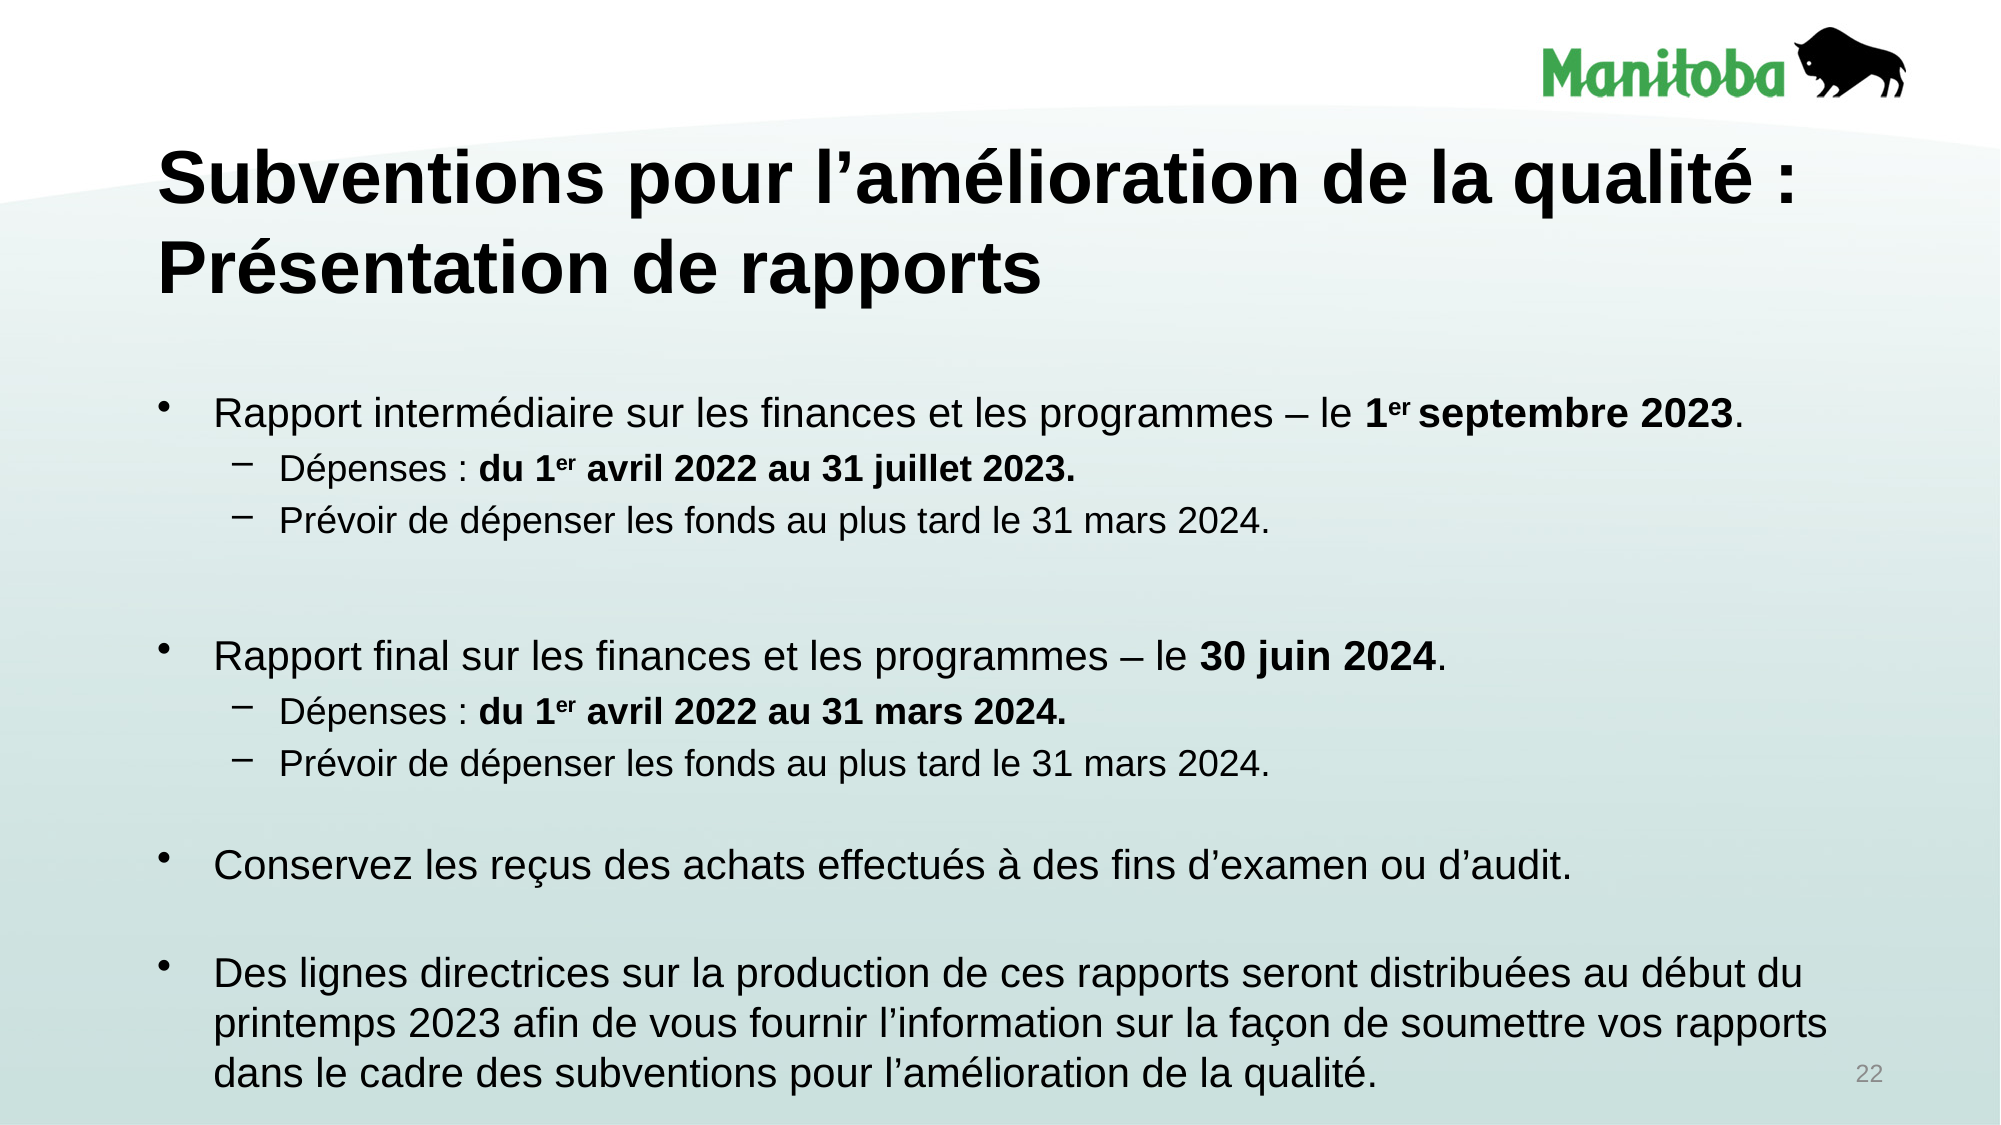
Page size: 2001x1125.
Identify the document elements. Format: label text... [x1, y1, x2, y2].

list Rapport intermédiaire sur les finances et les programmes – le 1er septembre 2023. Dépenses : du 1er avril 2022 au 31 juillet 2023. Prévoir de dépenser les fonds au plus tard le 31 mars 2024. Rapport final sur les finances et les programmes – le 30 juin 2024. Dépenses : du 1er avril 2022 au 31 mars 2024. Prévoir de dépenser les fonds au plus tard le 31 mars 2024. Conservez les reçus des achats effectués à des fins d’examen ou d’audit. Des lignes directrices sur la production de ces rapports seront distribuées au début du printemps 2023 afin de vous fournir l’information sur la façon de soumettre vos rapports dans le cadre des subventions pour l’amélioration de la qualité. [141, 378, 1899, 1021]
picture [0, 0, 2000, 1125]
slide_number 22 [1448, 1042, 1899, 1103]
title Subventions pour l’amélioration de la qualité : Présentation de rapports [141, 124, 1898, 313]
